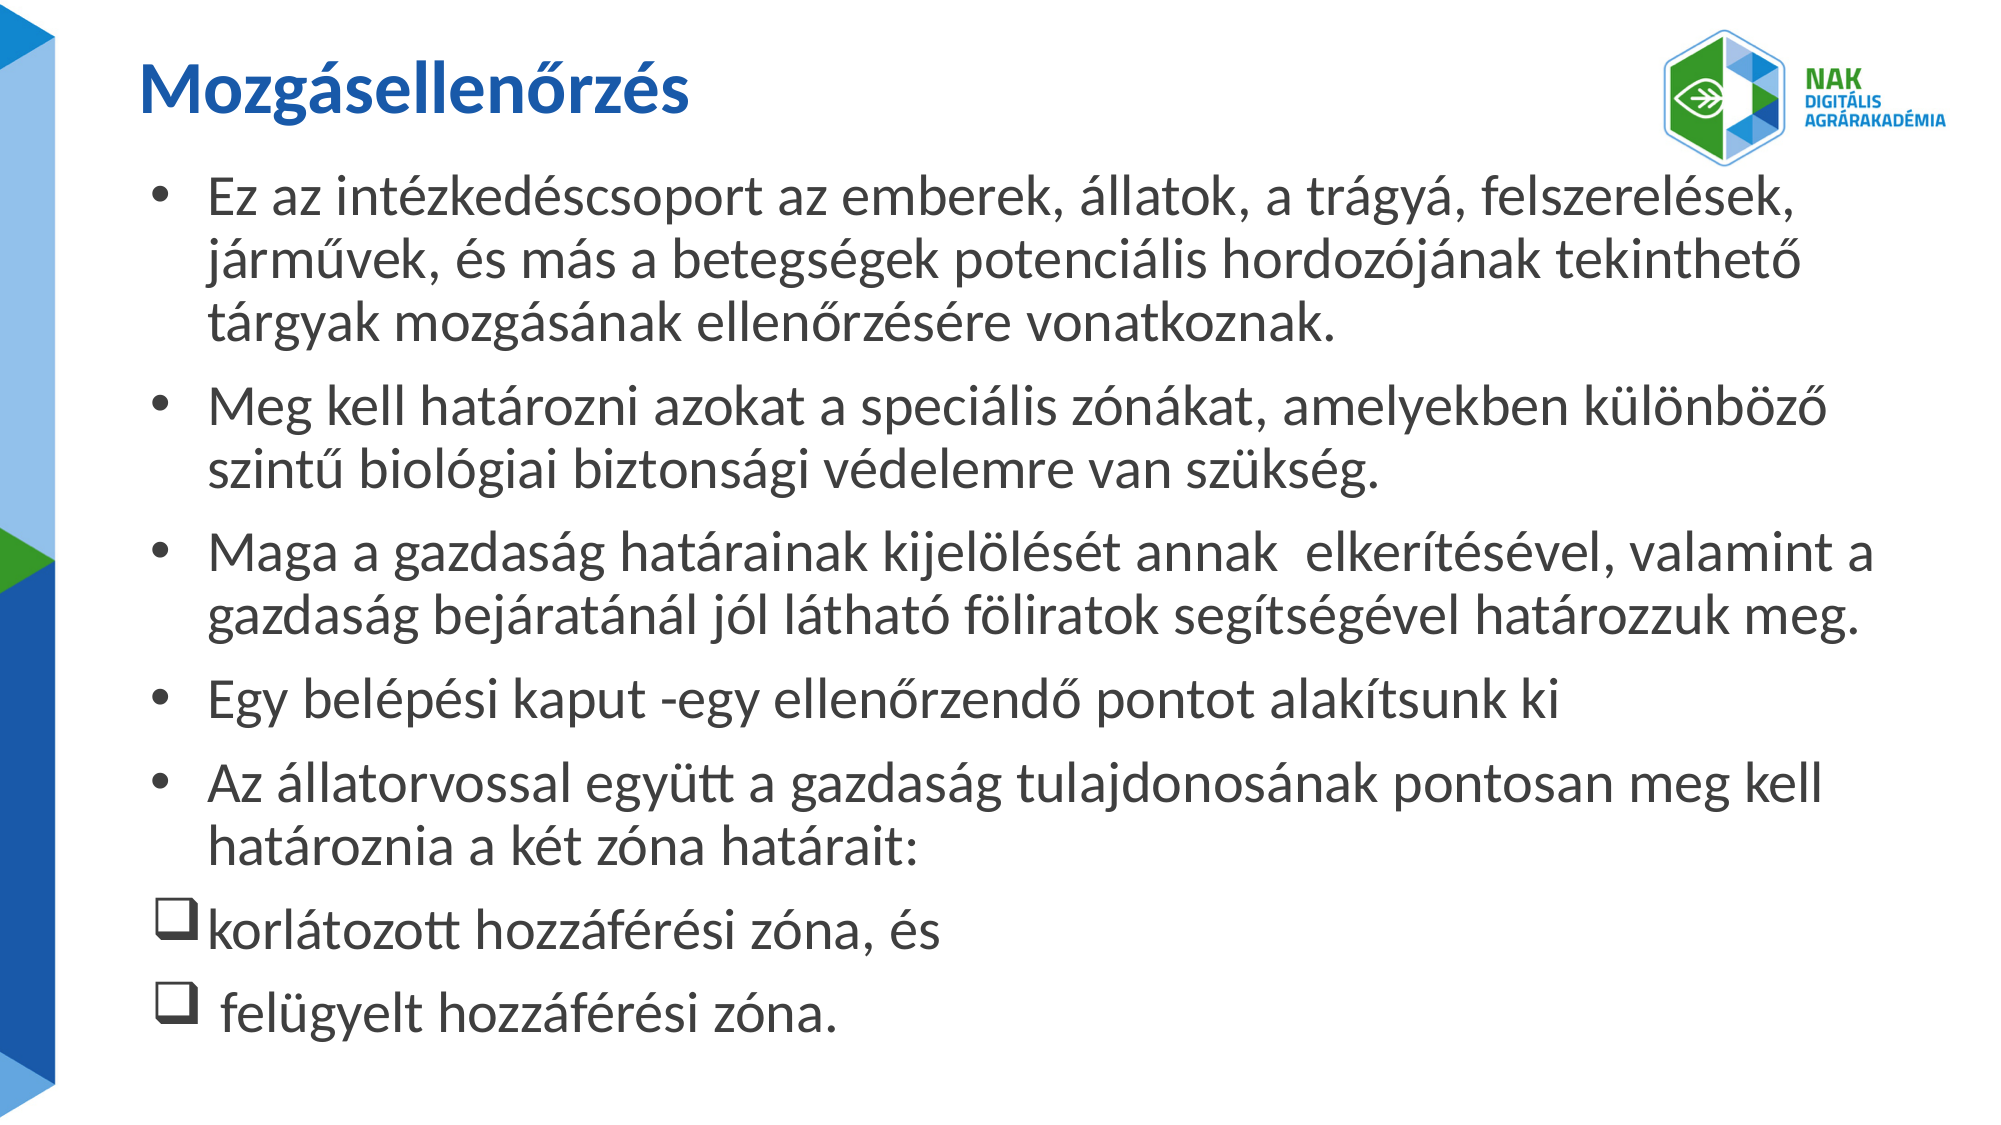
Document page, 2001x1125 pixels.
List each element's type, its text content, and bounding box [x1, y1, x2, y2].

title Mozgásellenőrzés [123, 48, 1636, 131]
list Ez az intézkedéscsoport az emberek, állatok, a trágyá, felszerelések, járművek, és más a betegségek potenciális hordozójának tekinthető tárgyak mozgásának ellenőrzésére vonatkoznak. Meg kell határozni azokat a speciális zónákat, amelyekben különböző szintű biológiai biztonsági védelemre van szükség. Maga a gazdaság határainak kijelölését annak elkerítésével, valamint a gazdaság bejáratánál jól látható föliratok segítségével határozzuk meg. Egy belépési kaput -egy ellenőrzendő pontot alakítsunk ki Az állatorvossal együtt a gazdaság tulajdonosának pontosan meg kell határoznia a két zóna határait: korlátozott hozzáférési zóna, és felügyelt hozzáférési zóna. [117, 157, 1966, 1080]
picture [0, 0, 2001, 1125]
